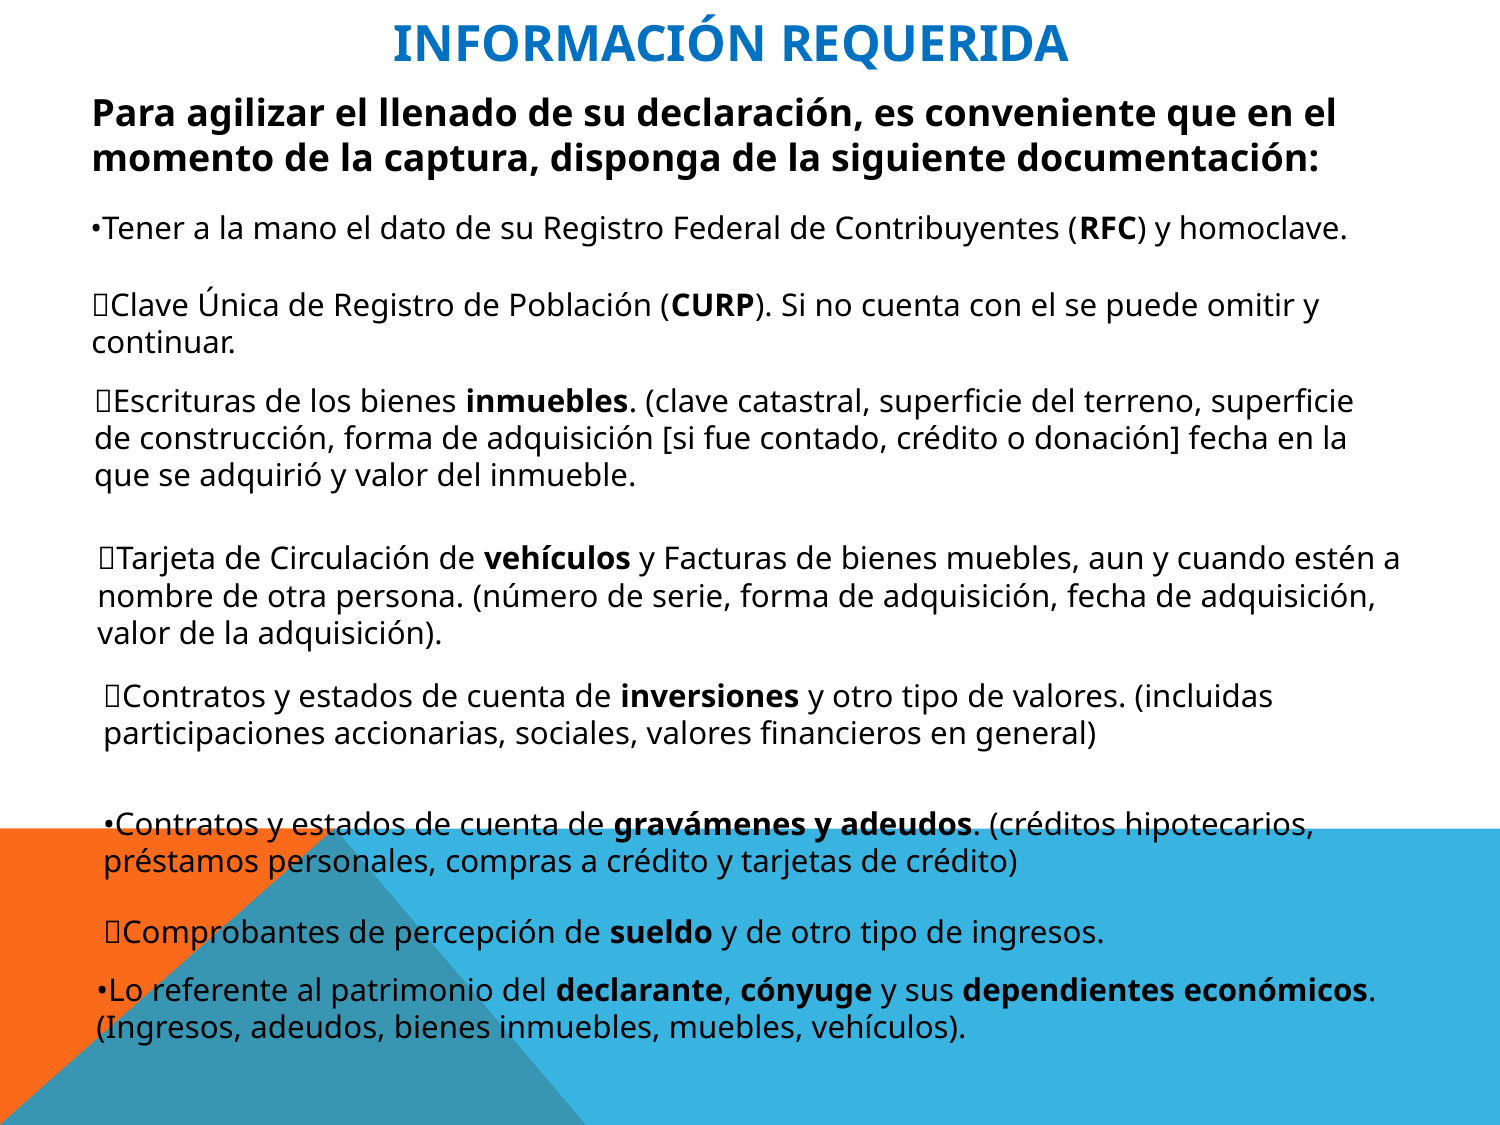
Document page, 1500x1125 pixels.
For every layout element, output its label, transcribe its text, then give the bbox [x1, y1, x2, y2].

text_box Para agilizar el llenado de su declaración, es conveniente que en el momento de la captura, disponga de la siguiente documentación: [76, 81, 1400, 187]
text_box Comprobantes de percepción de sueldo y de otro tipo de ingresos. [88, 904, 1500, 957]
text_box •Tener a la mano el dato de su Registro Federal de Contribuyentes (RFC) y homoclave. [75, 200, 1434, 253]
text_box •Contratos y estados de cuenta de gravámenes y adeudos. (créditos hipotecarios, préstamos personales, compras a crédito y tarjetas de crédito) [88, 796, 1406, 887]
text_box Tarjeta de Circulación de vehículos y Facturas de bienes muebles, aun y cuando estén a nombre de otra persona. (número de serie, forma de adquisición, fecha de adquisición, valor de la adquisición). [82, 530, 1442, 658]
text_box •Lo referente al patrimonio del declarante, cónyuge y sus dependientes económicos. (Ingresos, adeudos, bienes inmuebles, muebles, vehículos). [81, 962, 1460, 1053]
text_box Contratos y estados de cuenta de inversiones y otro tipo de valores. (incluidas participaciones accionarias, sociales, valores financieros en general) [88, 668, 1388, 759]
text_box Clave Única de Registro de Población (CURP). Si no cuenta con el se puede omitir y continuar. [76, 277, 1434, 368]
text_box Escrituras de los bienes inmuebles. (clave catastral, superficie del terreno, superficie de construcción, forma de adquisición [si fue contado, crédito o donación] fecha en la que se adquirió y valor del inmueble. [79, 373, 1425, 501]
text_box INFORMACIÓN REQUERIDA [366, 3, 1111, 79]
